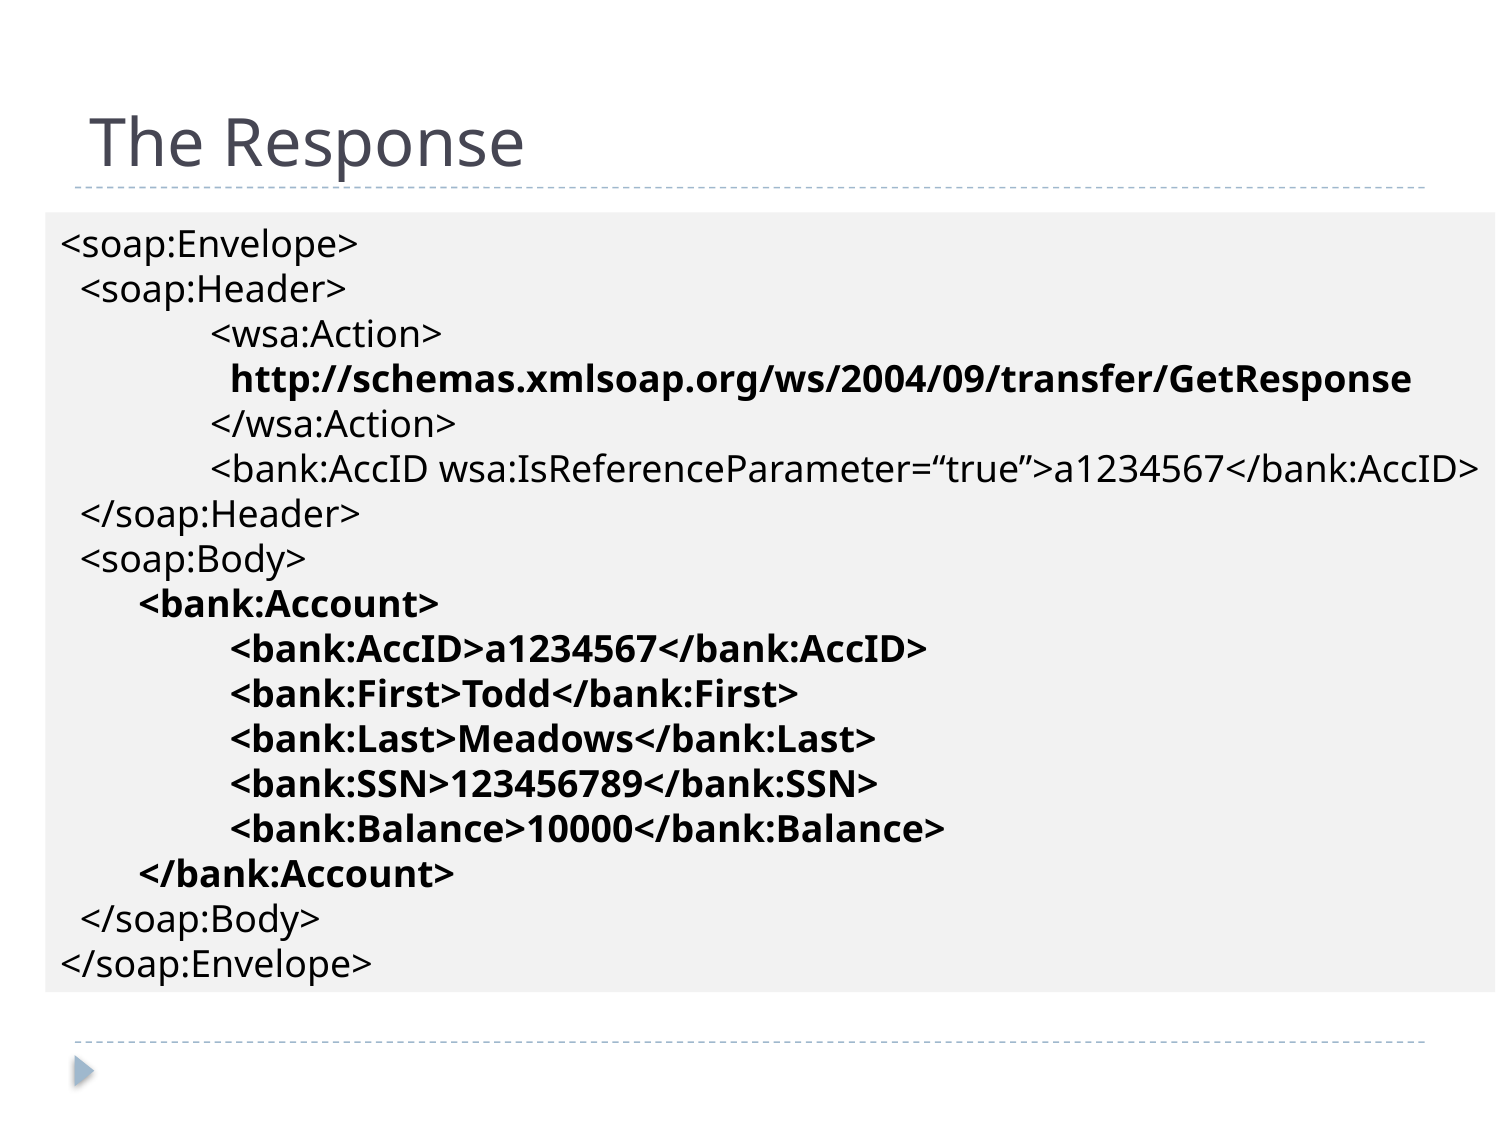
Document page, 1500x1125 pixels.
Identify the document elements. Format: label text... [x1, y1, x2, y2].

title The Response [75, 24, 1425, 188]
text_box <soap:Envelope> <soap:Header> <wsa:Action> http://schemas.xmlsoap.org/ws/2004/09/transfer/GetResponse </wsa:Action> <bank:AccID wsa:IsReferenceParameter=“true”>a1234567</bank:AccID> </soap:Header> <soap:Body> <bank:Account> <bank:AccID>a1234567</bank:AccID> <bank:First>Todd</bank:First> <bank:Last>Meadows</bank:Last> <bank:SSN>123456789</bank:SSN> <bank:Balance>10000</bank:Balance> </bank:Account> </soap:Body> </soap:Envelope> [45, 212, 1496, 993]
